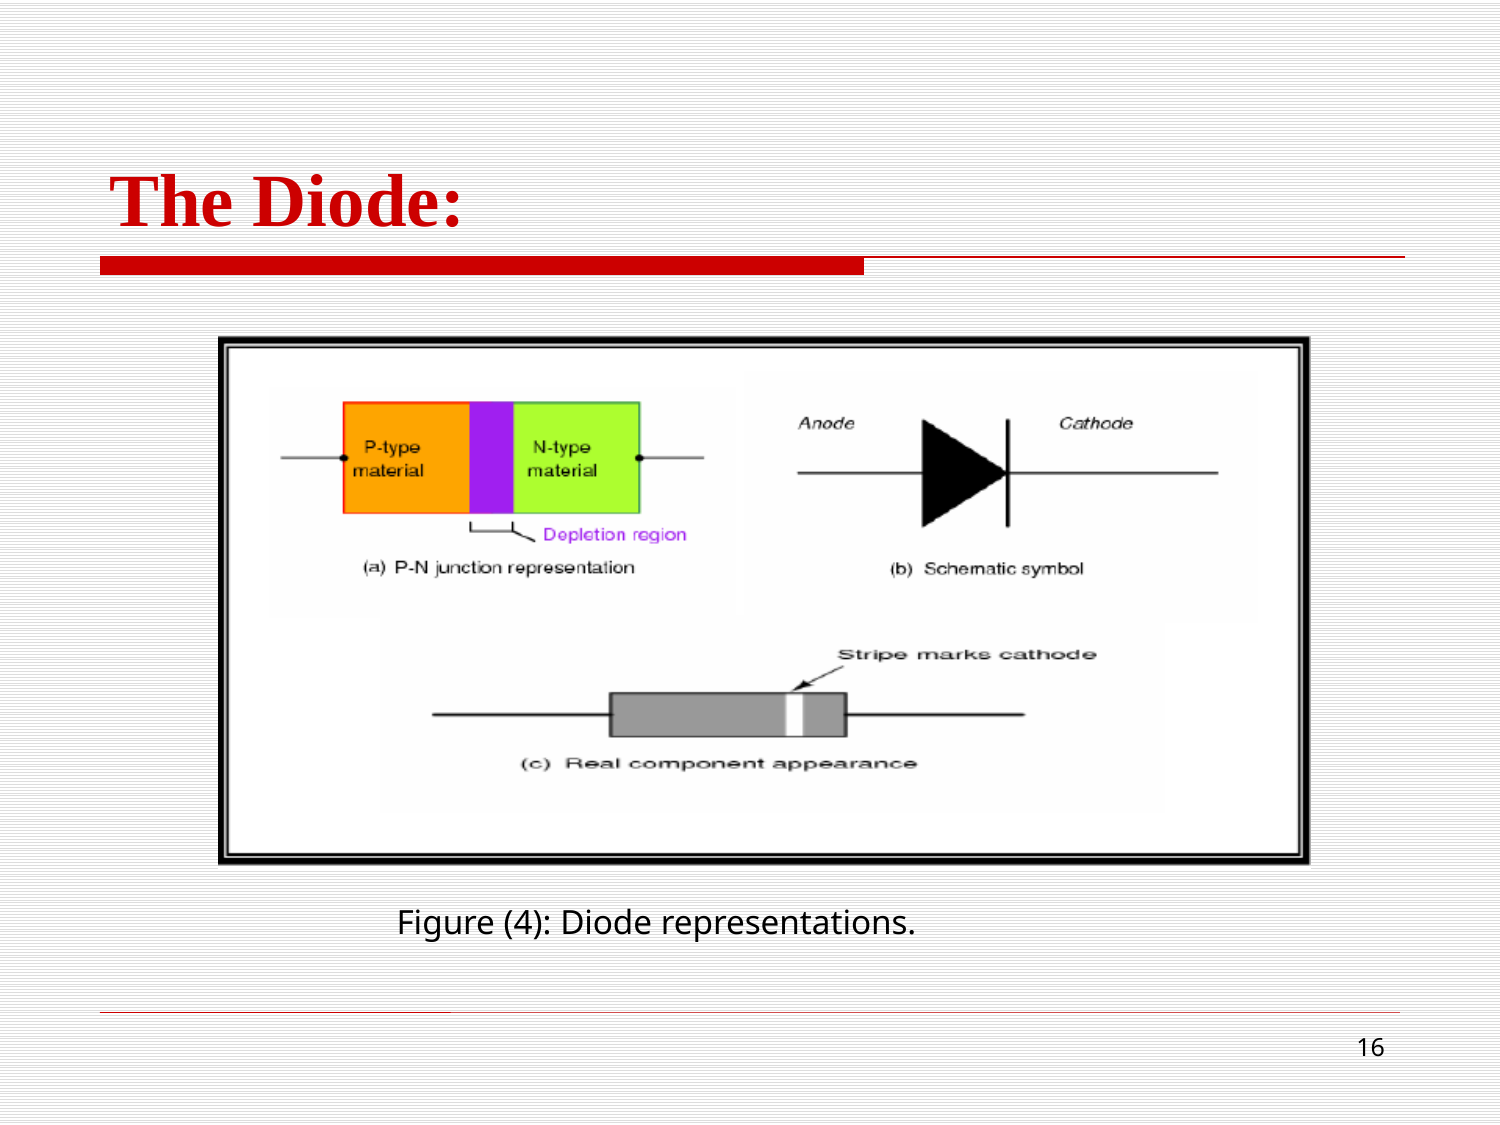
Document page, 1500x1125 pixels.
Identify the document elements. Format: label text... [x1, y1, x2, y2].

picture [218, 335, 1311, 870]
title The Diode: [94, 50, 1407, 250]
slide_number 16 [1074, 1024, 1400, 1103]
list Figure (4): Diode representations. [92, 287, 1406, 988]
